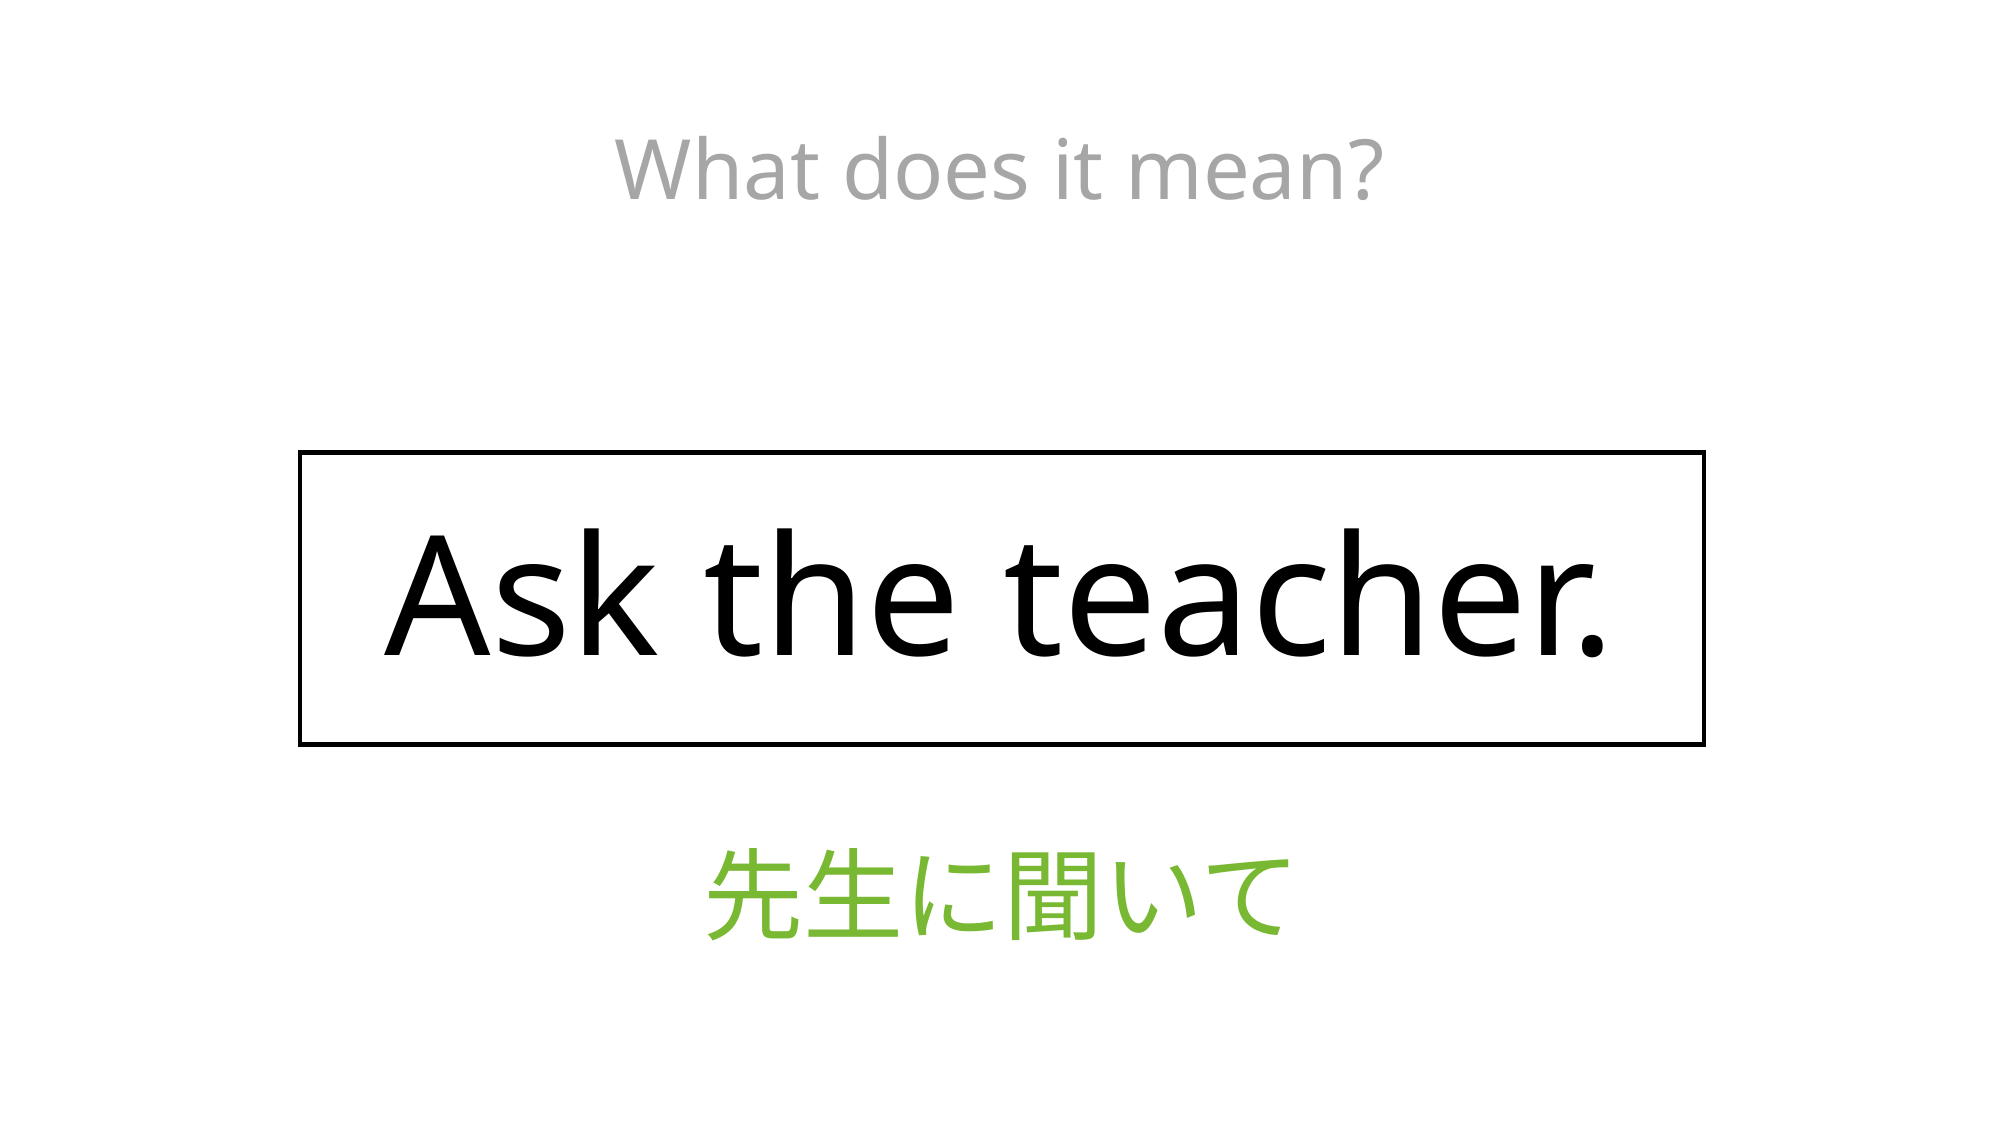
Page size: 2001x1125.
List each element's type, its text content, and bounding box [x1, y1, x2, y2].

text_box 先生に聞いて [182, 652, 1822, 960]
text_box What does it mean? [180, 56, 1820, 224]
title Ask the teacher. [180, 271, 1820, 697]
text_box [299, 451, 1705, 652]
